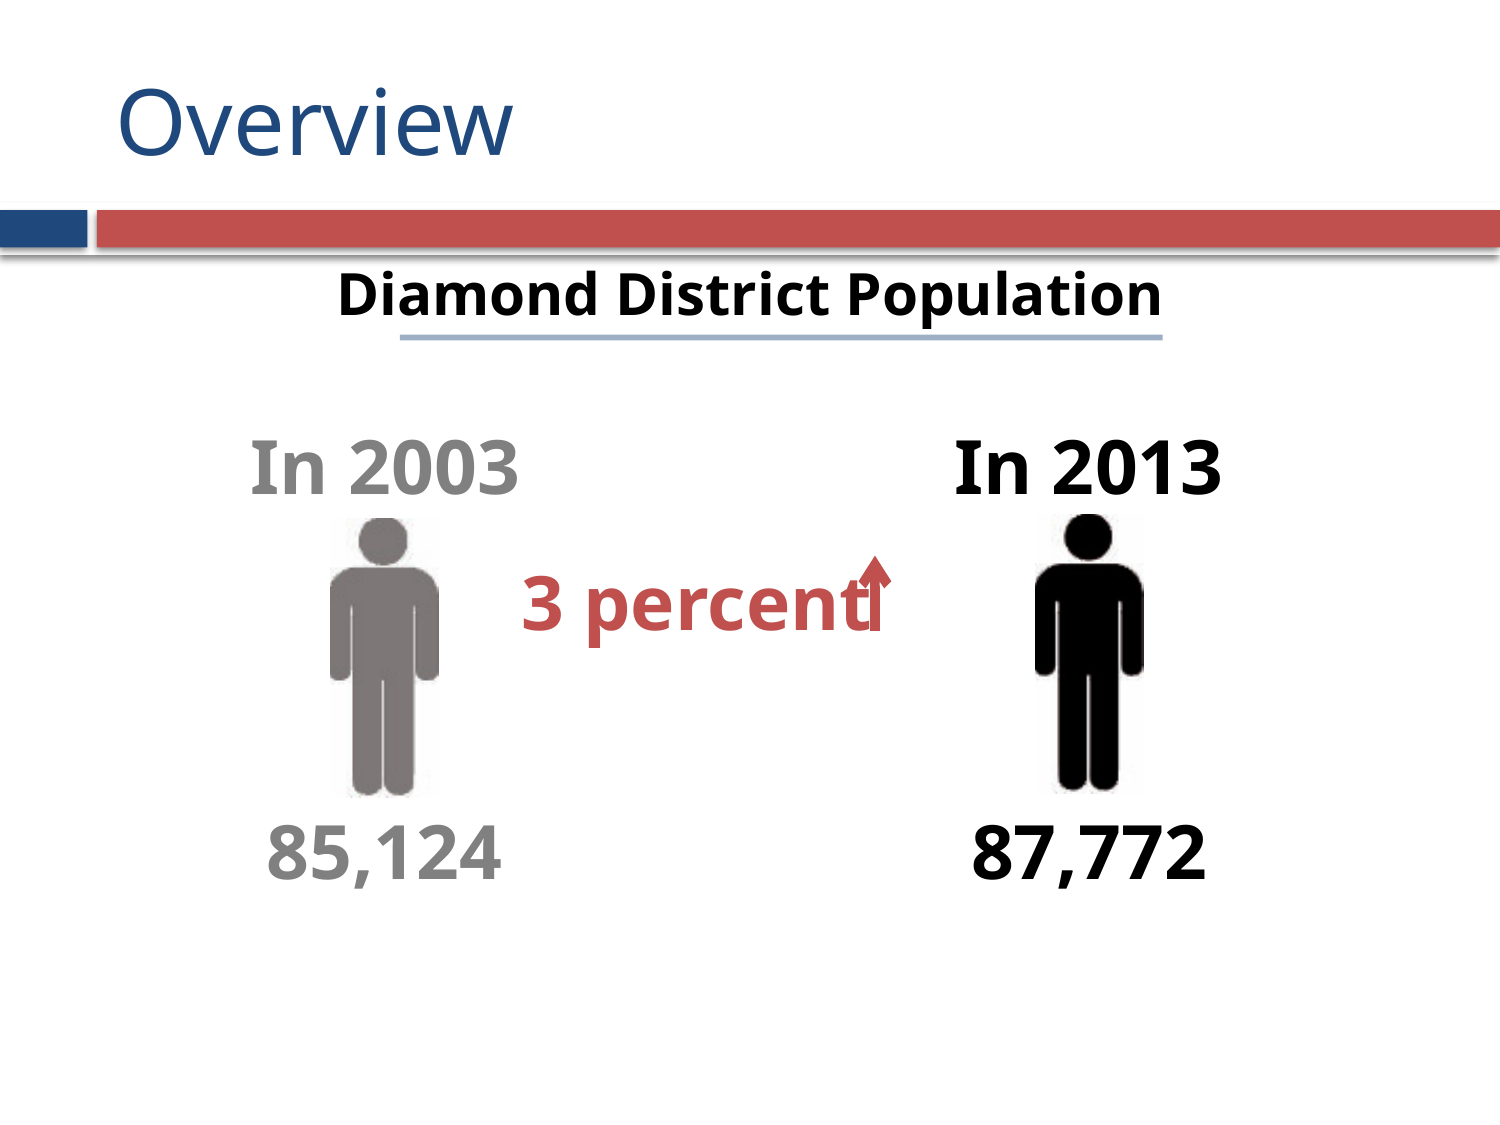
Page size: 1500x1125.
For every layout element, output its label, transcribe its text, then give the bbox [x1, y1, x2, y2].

text_box In 2013 [939, 412, 1239, 518]
text_box 87,772 [956, 797, 1223, 903]
text_box Diamond District Population [0, 249, 1500, 335]
text_box 3 percent [506, 548, 888, 653]
text_box In 2003 [235, 412, 536, 518]
picture [1034, 514, 1144, 795]
text_box 85,124 [251, 797, 518, 903]
picture [329, 518, 439, 798]
title Overview [100, 37, 1438, 200]
